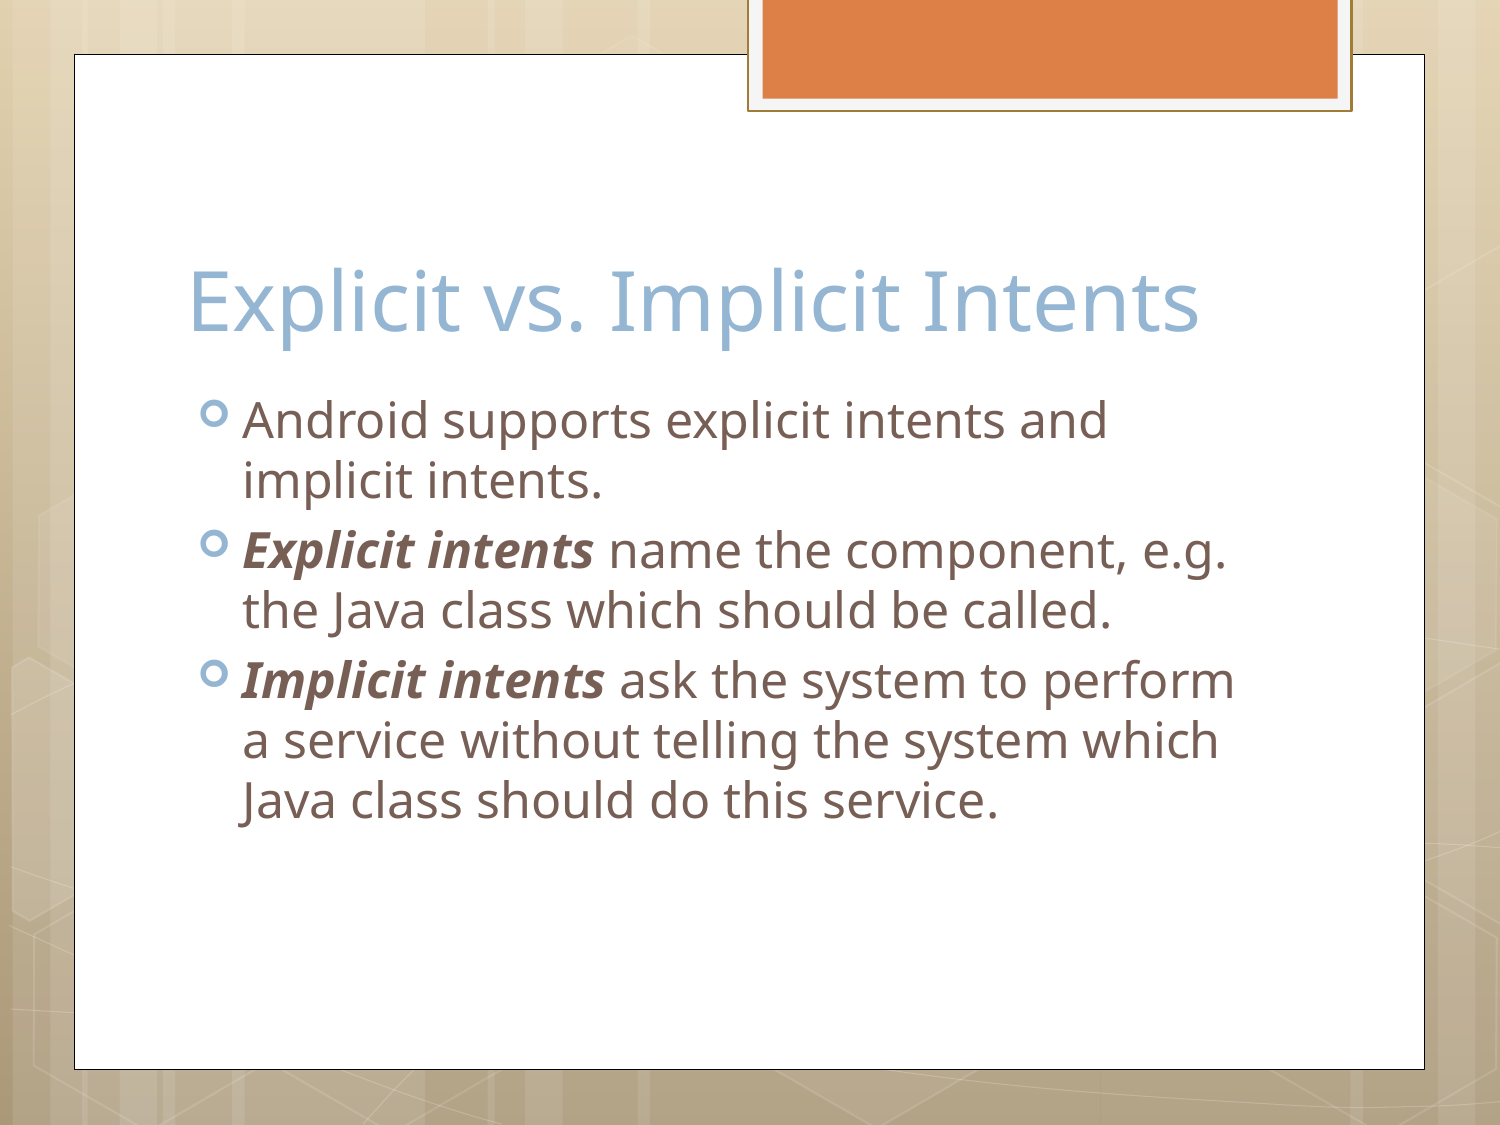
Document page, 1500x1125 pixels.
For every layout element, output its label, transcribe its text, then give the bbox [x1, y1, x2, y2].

title Explicit vs. Implicit Intents [171, 168, 1324, 357]
list Android supports explicit intents and implicit intents. Explicit intents name the component, e.g. the Java class which should be called. Implicit intents ask the system to perform a service without telling the system which Java class should do this service. [171, 381, 1283, 957]
